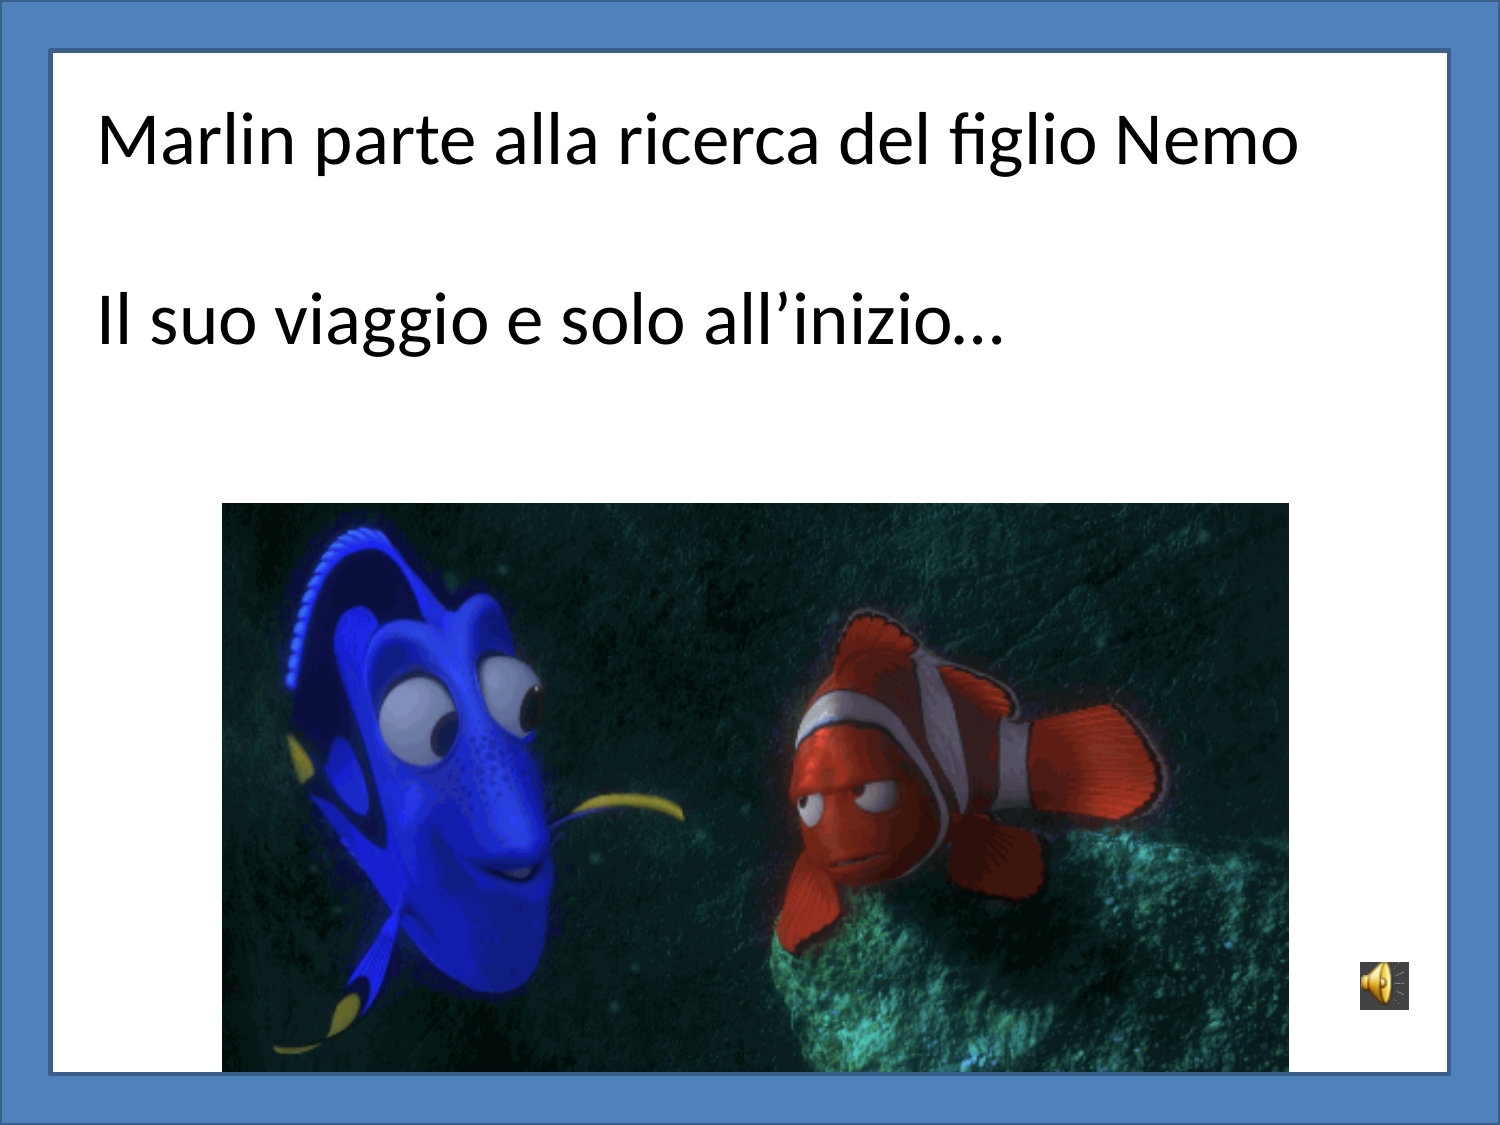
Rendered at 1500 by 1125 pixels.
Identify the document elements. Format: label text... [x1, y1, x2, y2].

picture [1359, 960, 1410, 1012]
text_box Marlin parte alla ricerca del figlio Nemo Il suo viaggio e solo all’inizio… [81, 81, 1430, 367]
text_box [0, 0, 1500, 1125]
picture [222, 503, 1290, 1097]
